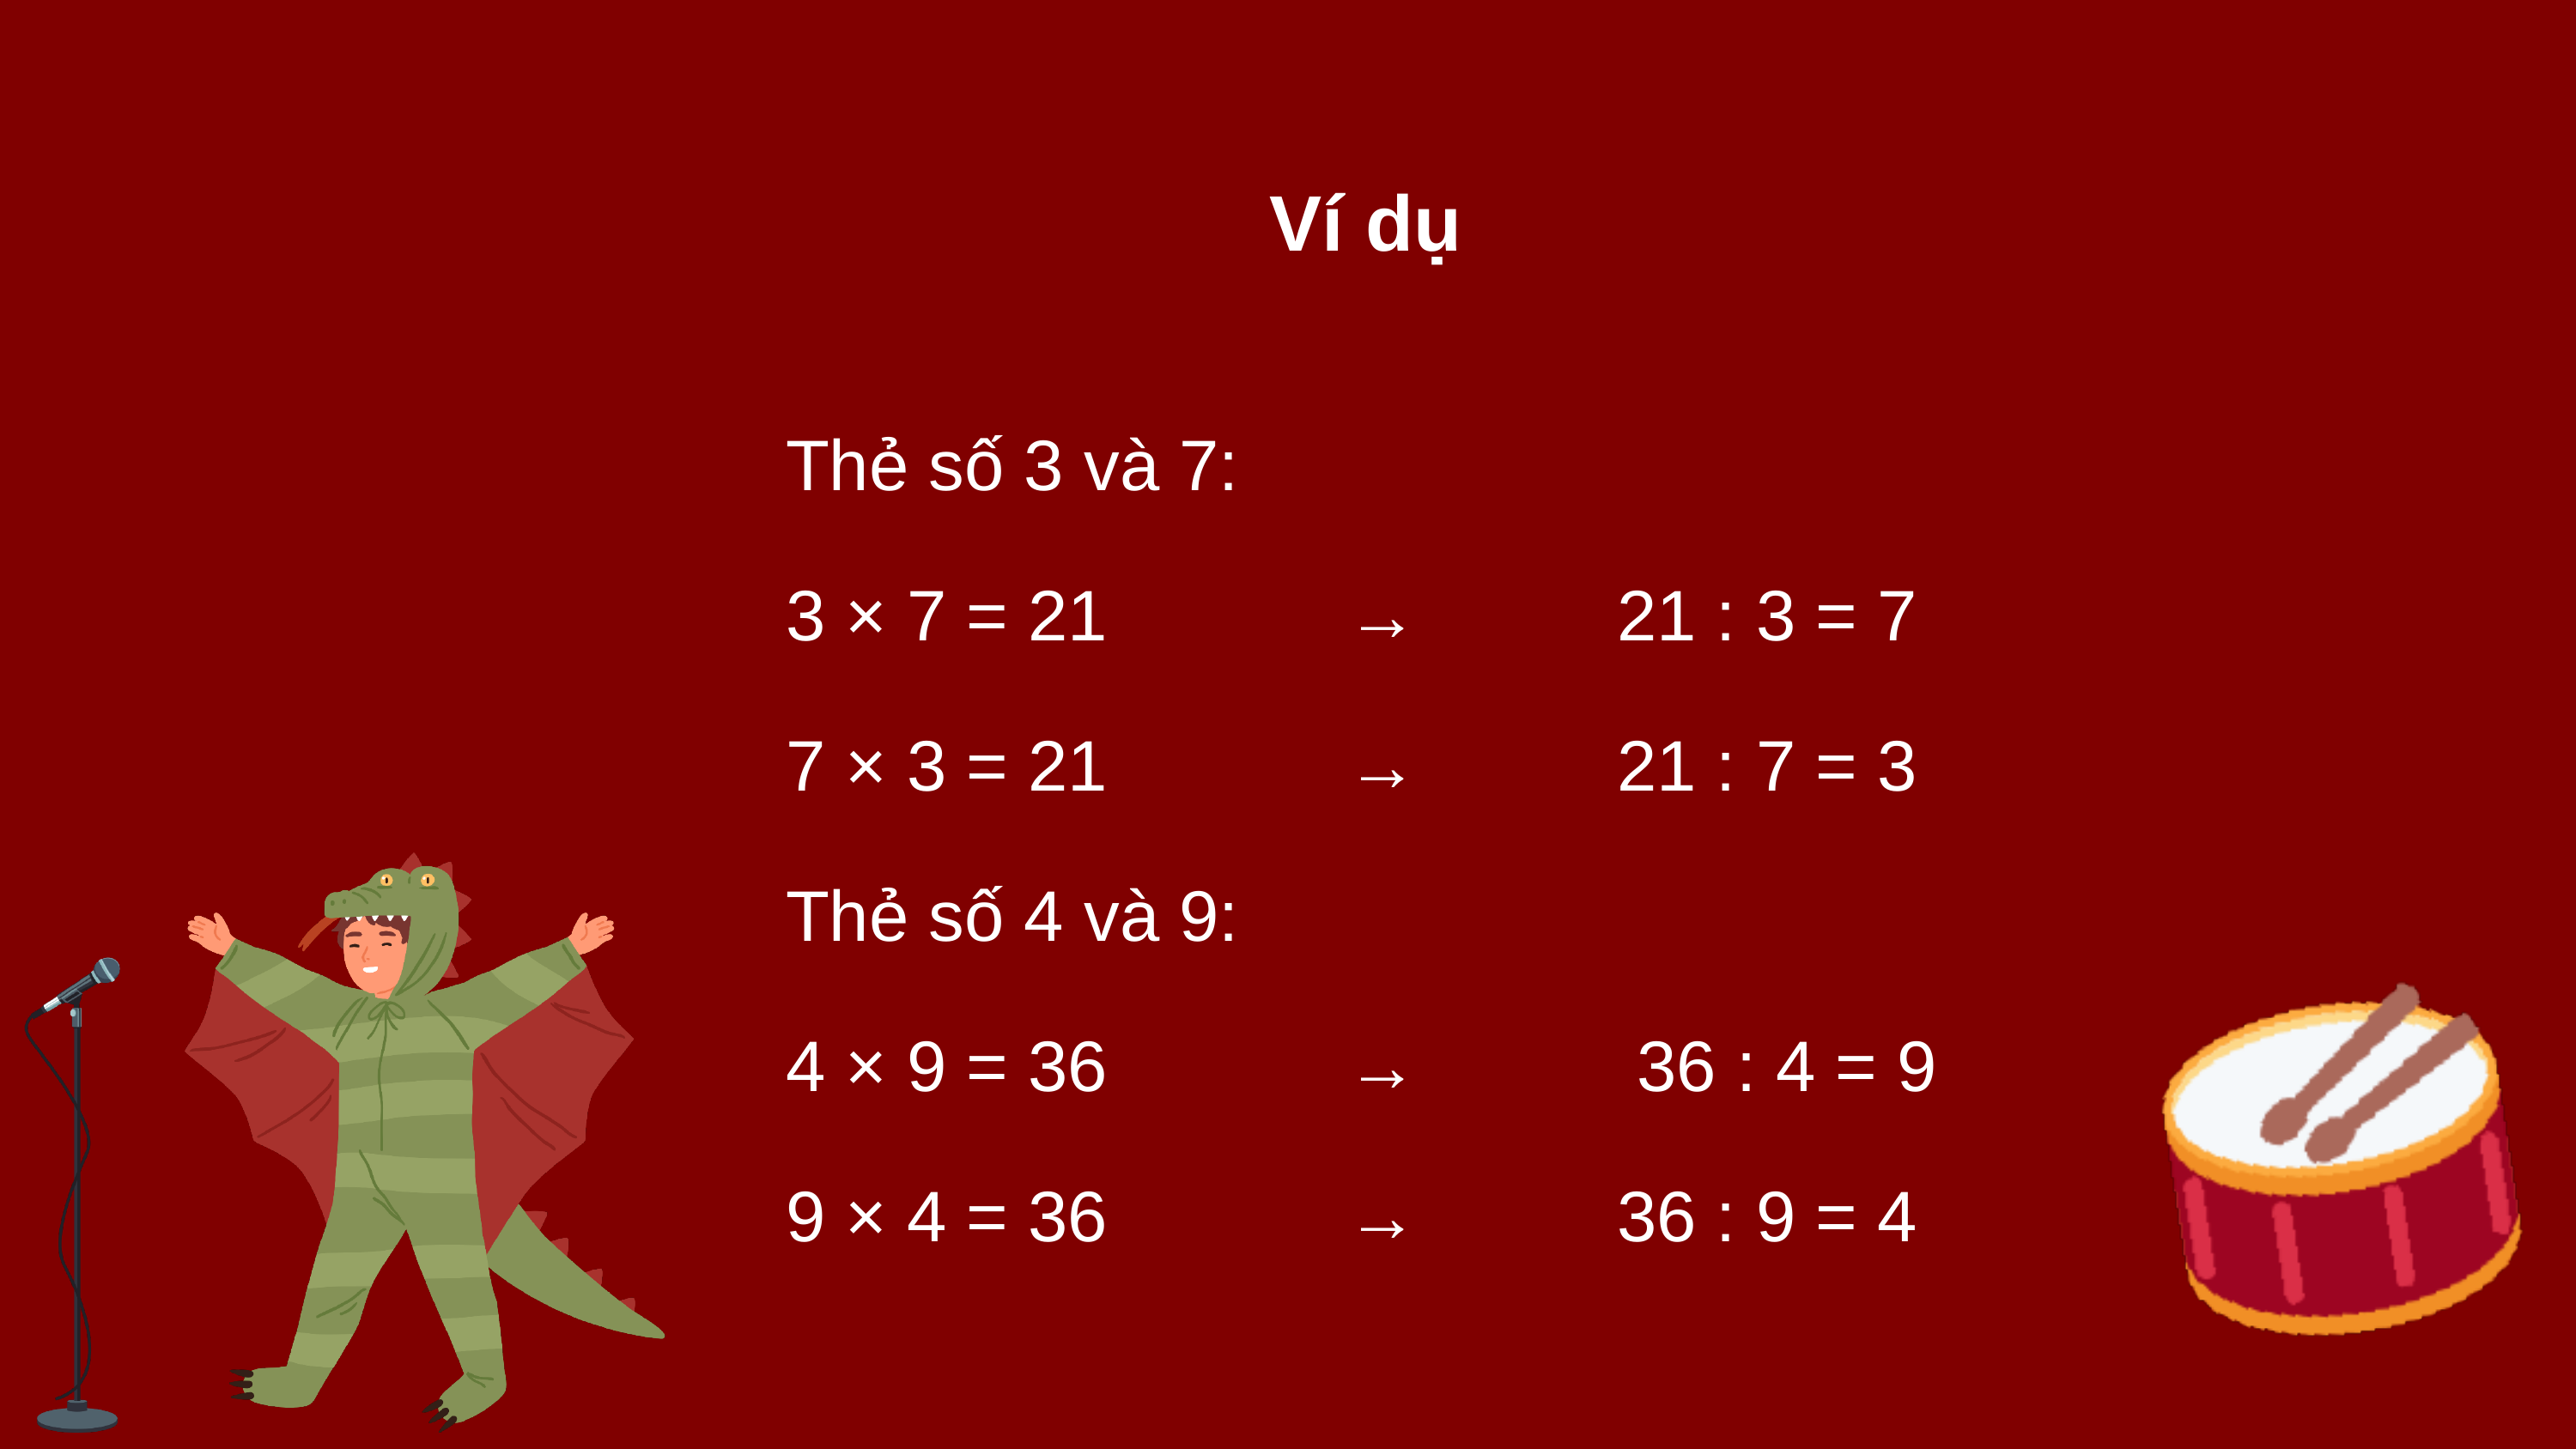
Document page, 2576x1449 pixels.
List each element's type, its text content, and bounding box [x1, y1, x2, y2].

picture [184, 852, 671, 1433]
picture [2148, 971, 2533, 1355]
text_box Thẻ số 3 và 7: 3 × 7 = 21 → 21 : 3 = 7 7 × 3 = 21 → 21 : 7 = 3 Thẻ số 4 và 9: 4 × 9 = 36 → 36 : 4 = 9 9 × 4 = 36 → 36 : 9 = 4 [773, 370, 1997, 1263]
text_box Ví dụ [1256, 166, 1514, 274]
picture [23, 955, 123, 1433]
